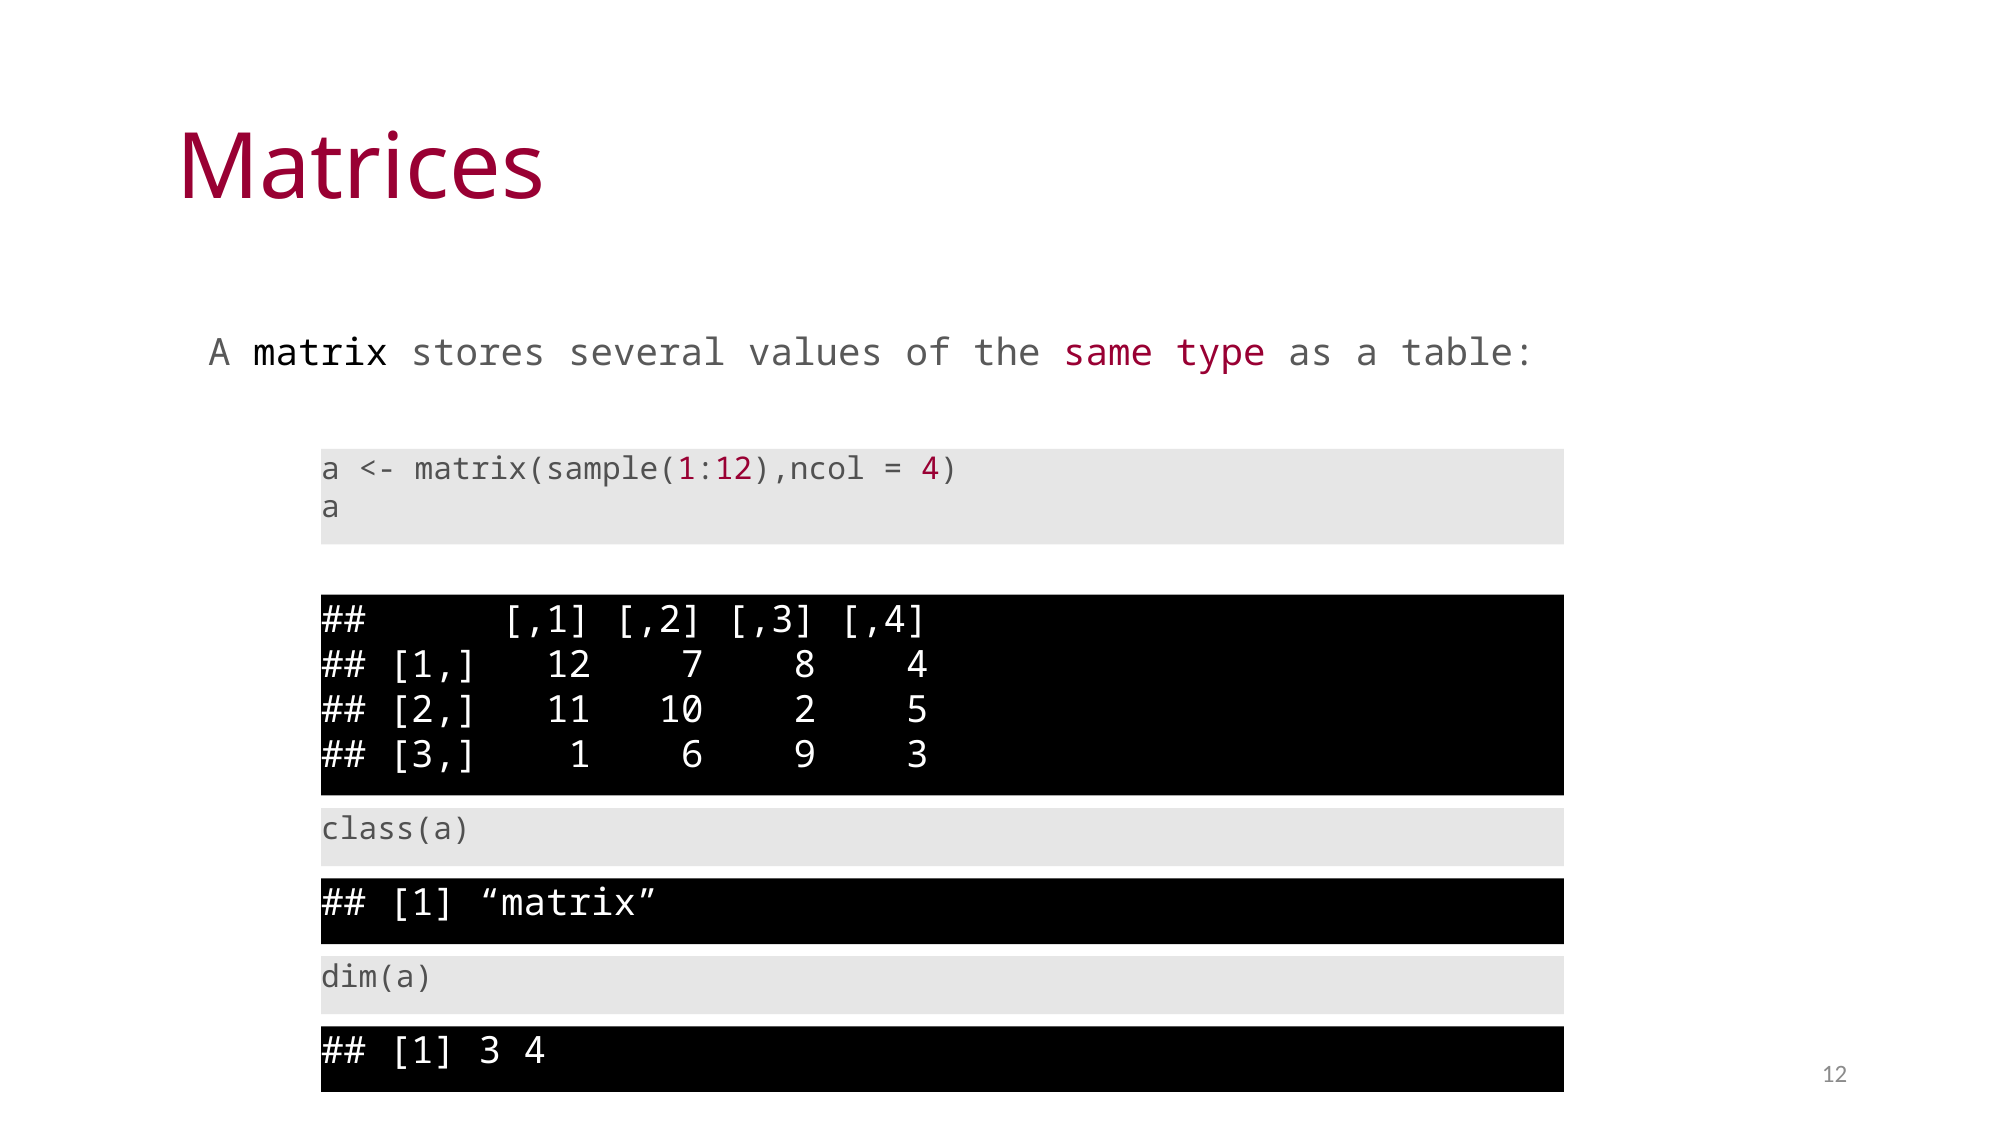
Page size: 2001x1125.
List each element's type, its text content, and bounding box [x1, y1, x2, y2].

text_box ## [1] 3 4 [321, 1026, 1564, 1092]
text_box A matrix stores several values of the same type as a table: [193, 320, 1757, 380]
text_box ## [1] “matrix” [321, 878, 1564, 945]
slide_number 12 [1412, 1042, 1863, 1103]
title Matrices [137, 59, 1863, 278]
text_box a <- matrix(sample(1:12),ncol = 4) a [321, 448, 1564, 545]
text_box ## [,1] [,2] [,3] [,4] ## [1,] 12 7 8 4 ## [2,] 11 10 2 5 ## [3,] 1 6 9 3 [321, 594, 1564, 796]
text_box class(a) [321, 808, 1564, 867]
text_box dim(a) [321, 956, 1564, 1015]
